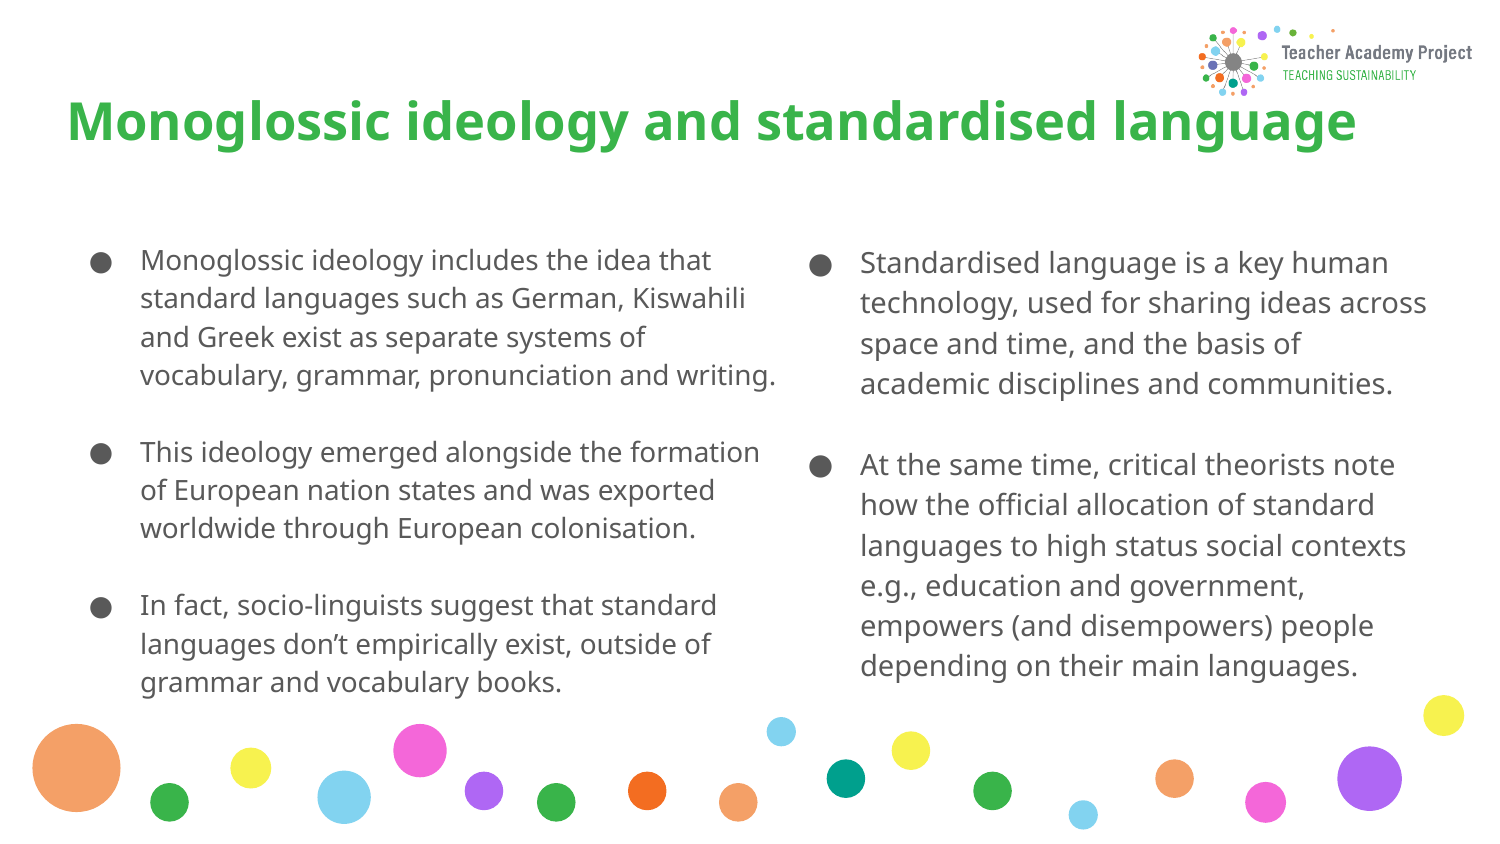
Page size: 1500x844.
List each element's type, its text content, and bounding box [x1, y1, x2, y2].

list Monoglossic ideology includes the idea that standard languages such as German, Kiswahili and Greek exist as separate systems of vocabulary, grammar, pronunciation and writing. This ideology emerged alongside the formation of European nation states and was exported worldwide through European colonisation. In fact, socio-linguists suggest that standard languages don’t empirically exist, outside of grammar and vocabulary books. [51, 189, 769, 750]
picture [1190, 17, 1480, 104]
title Monoglossic ideology and standardised language [51, 72, 1449, 167]
list Standardised language is a key human technology, used for sharing ideas across space and time, and the basis of academic disciplines and communities. At the same time, critical theorists note how the official allocation of standard languages to high status social contexts e.g., education and government, empowers (and disempowers) people depending on their main languages. [769, 189, 1449, 750]
